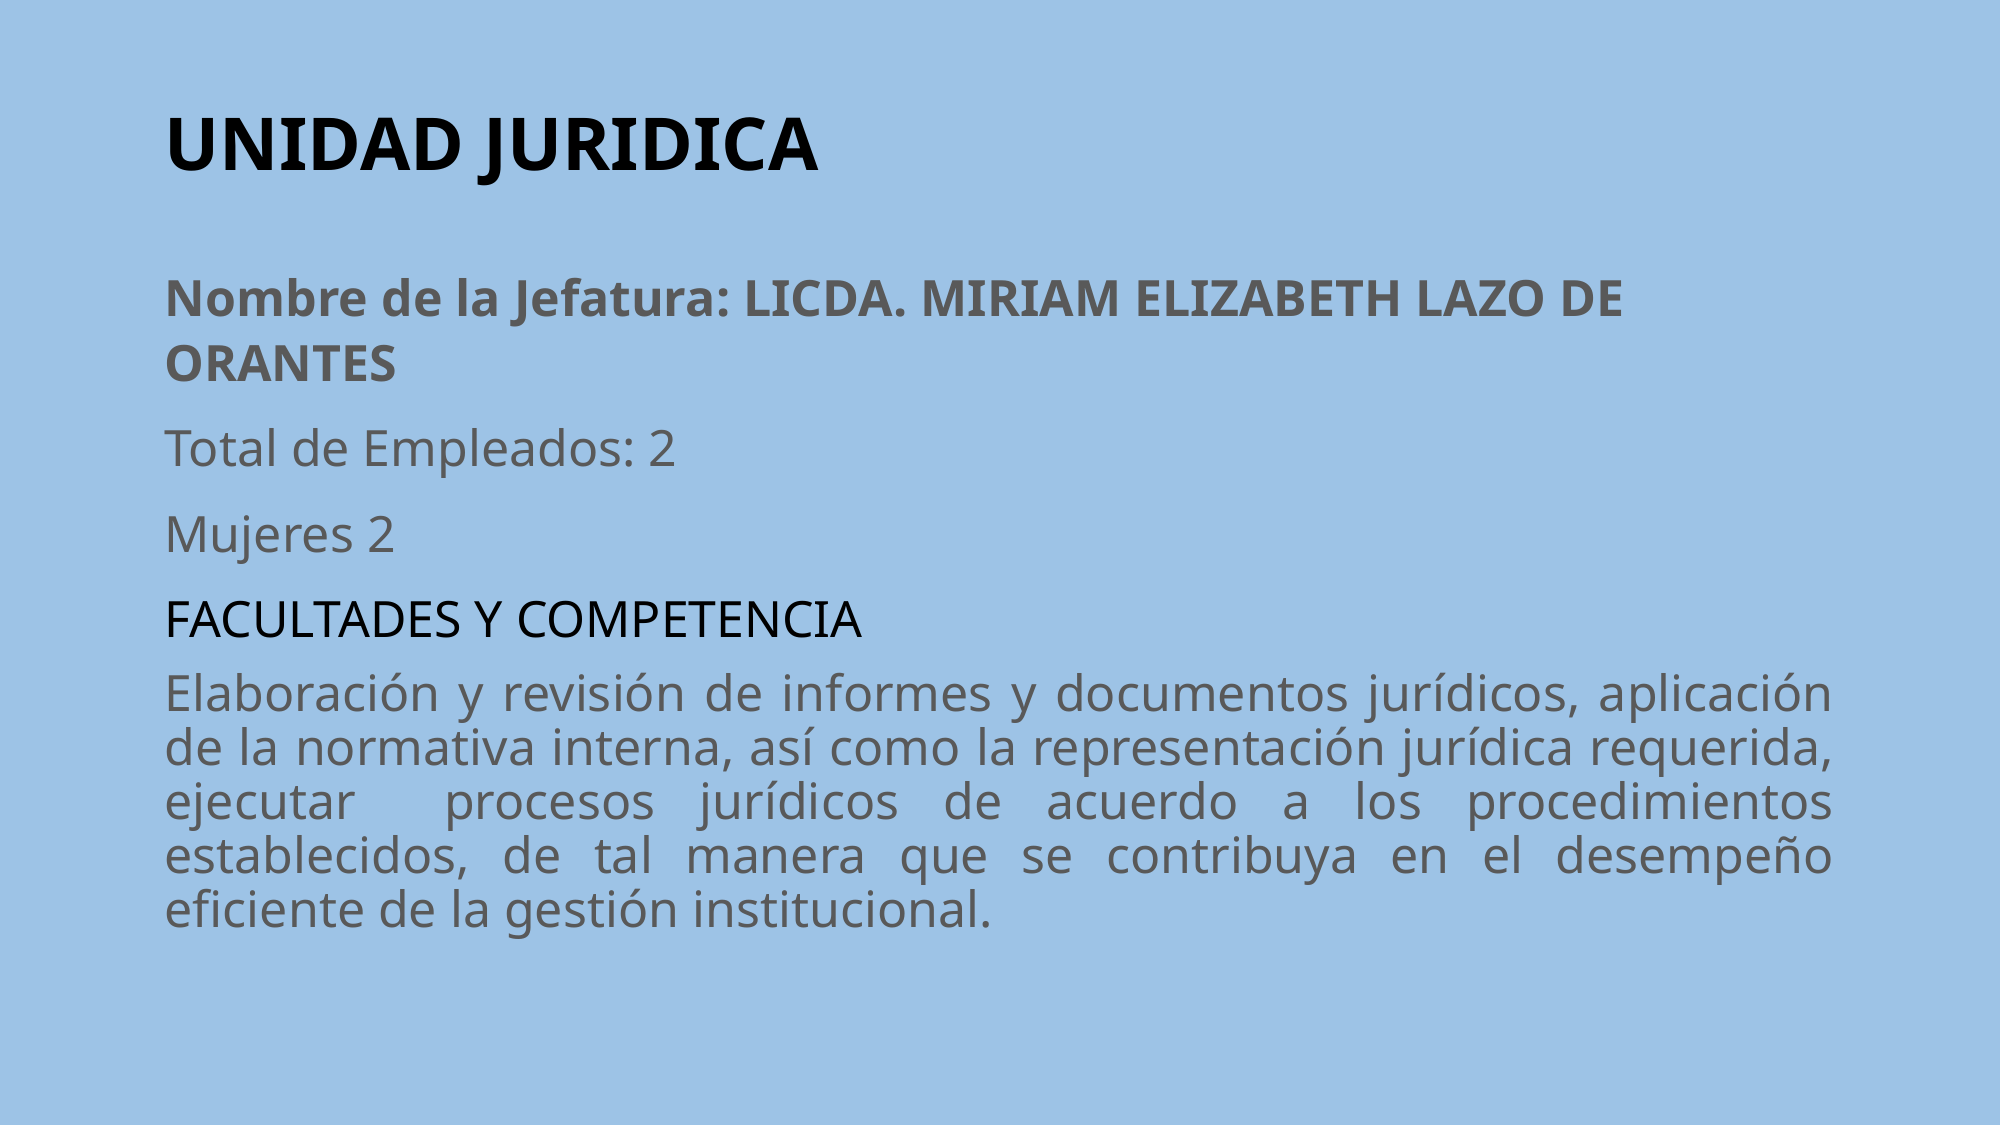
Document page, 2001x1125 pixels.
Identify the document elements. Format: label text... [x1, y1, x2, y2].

list Nombre de la Jefatura: LICDA. MIRIAM ELIZABETH LAZO DE ORANTES Total de Empleados: 2 Mujeres 2 FACULTADES Y COMPETENCIA Elaboración y revisión de informes y documentos jurídicos, aplicación de la normativa interna, así como la representación jurídica requerida, ejecutar procesos jurídicos de acuerdo a los procedimientos establecidos, de tal manera que se contribuya en el desempeño eficiente de la gestión institucional. [149, 244, 1851, 956]
title UNIDAD JURIDICA [149, 99, 1851, 195]
